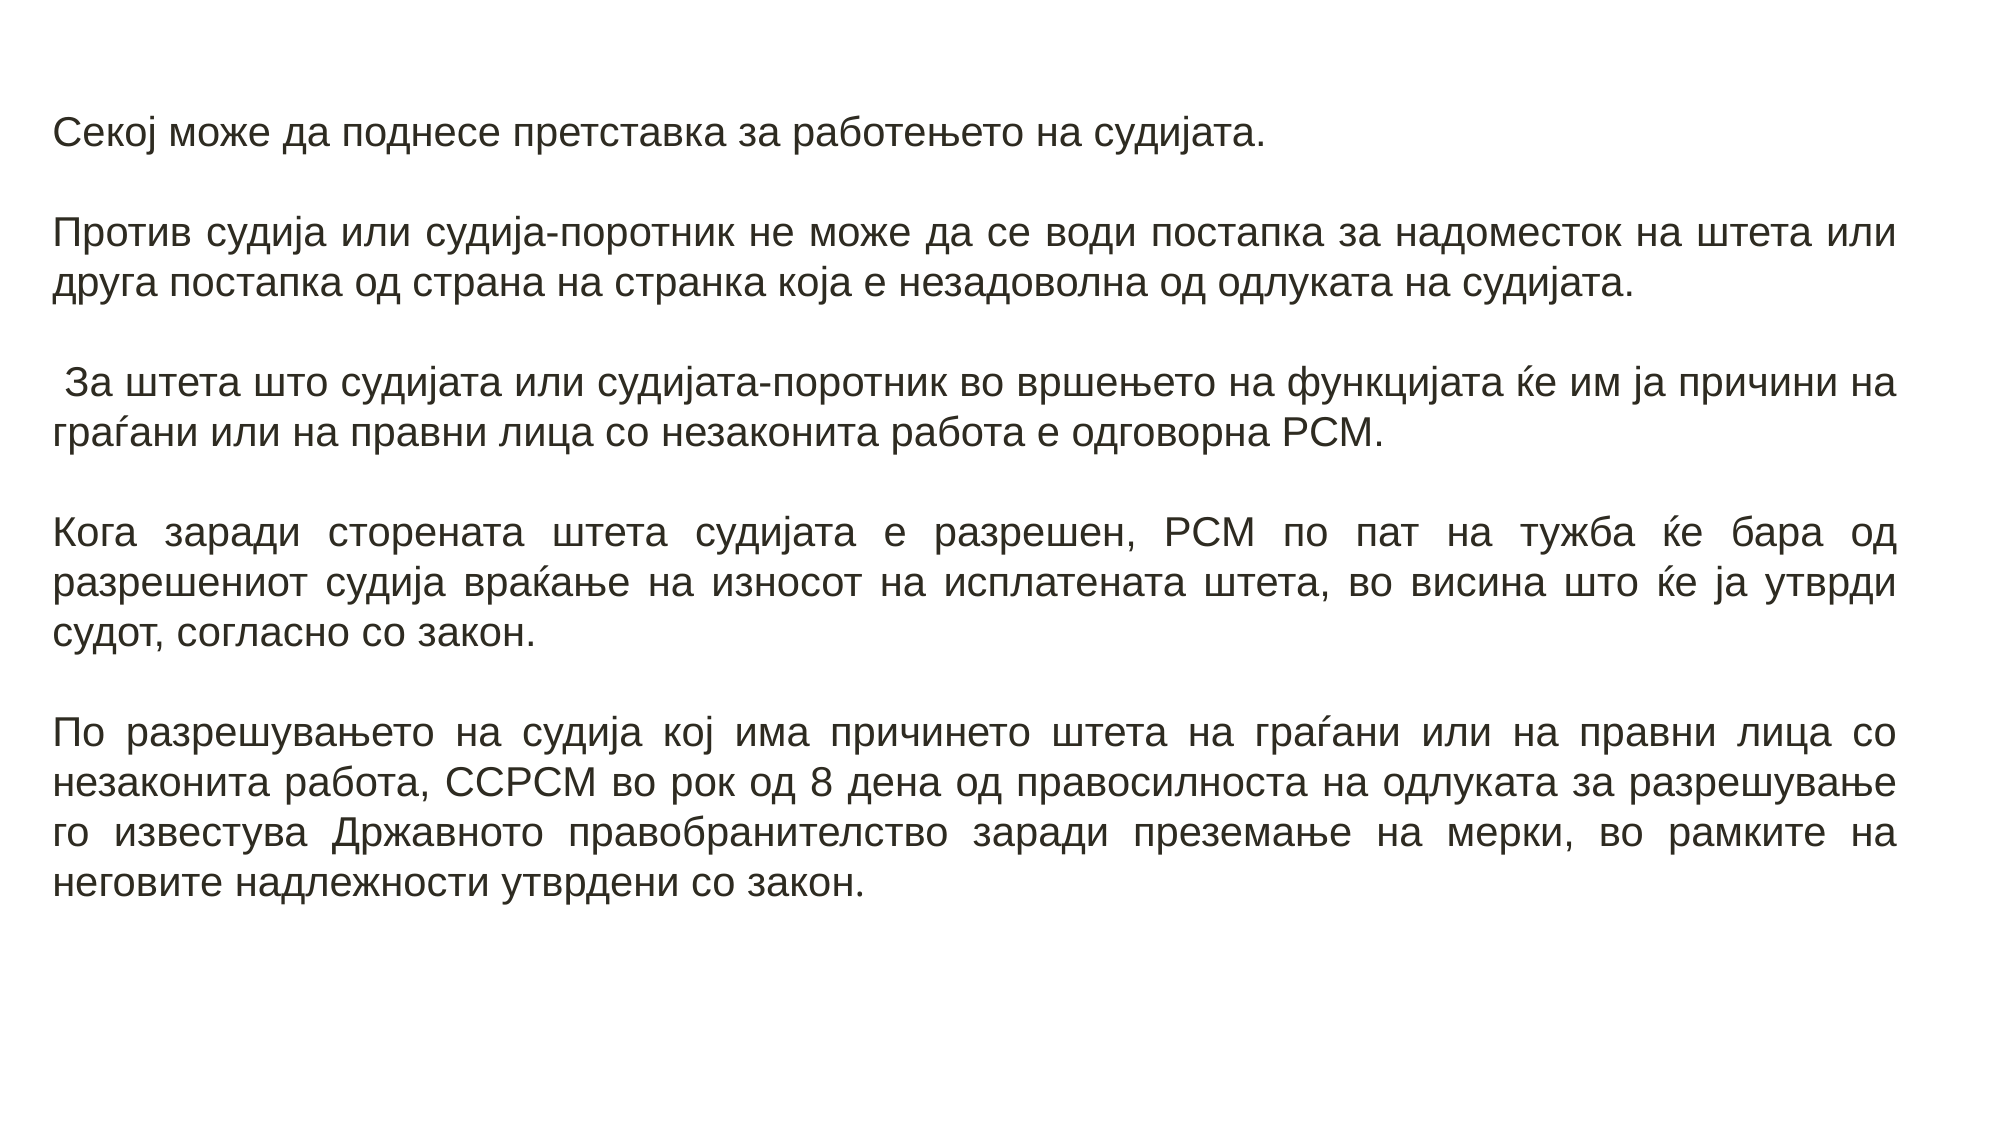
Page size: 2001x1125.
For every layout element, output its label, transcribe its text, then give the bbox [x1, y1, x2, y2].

text_box Секој може да поднесе претставка за работењето на судијата. Против судија или судија-поротник не може да се води постапка за надоместок на штета или друга постапка од страна на странка која е незадоволна од одлуката на судијата. За штета што судијата или судијата-поротник во вршењето на функцијата ќе им ја причини на граѓани или на правни лица со незаконита работа е одговорна РСМ. Кога заради сторената штета судијата е разрешен, РСМ по пат на тужба ќе бара од разрешениот судија враќање на износот на исплатената штета, во висина што ќе ја утврди судот, согласно со закон. По разрешувањето на судија кој има причинето штета на граѓани или на правни лица со незаконита работа, ССРСМ во рок од 8 дена од правосилноста на одлуката за разрешување го известува Државното правобранителство заради преземање на мерки, во рамките на неговите надлежности утврдени со закон. [37, 97, 1913, 913]
